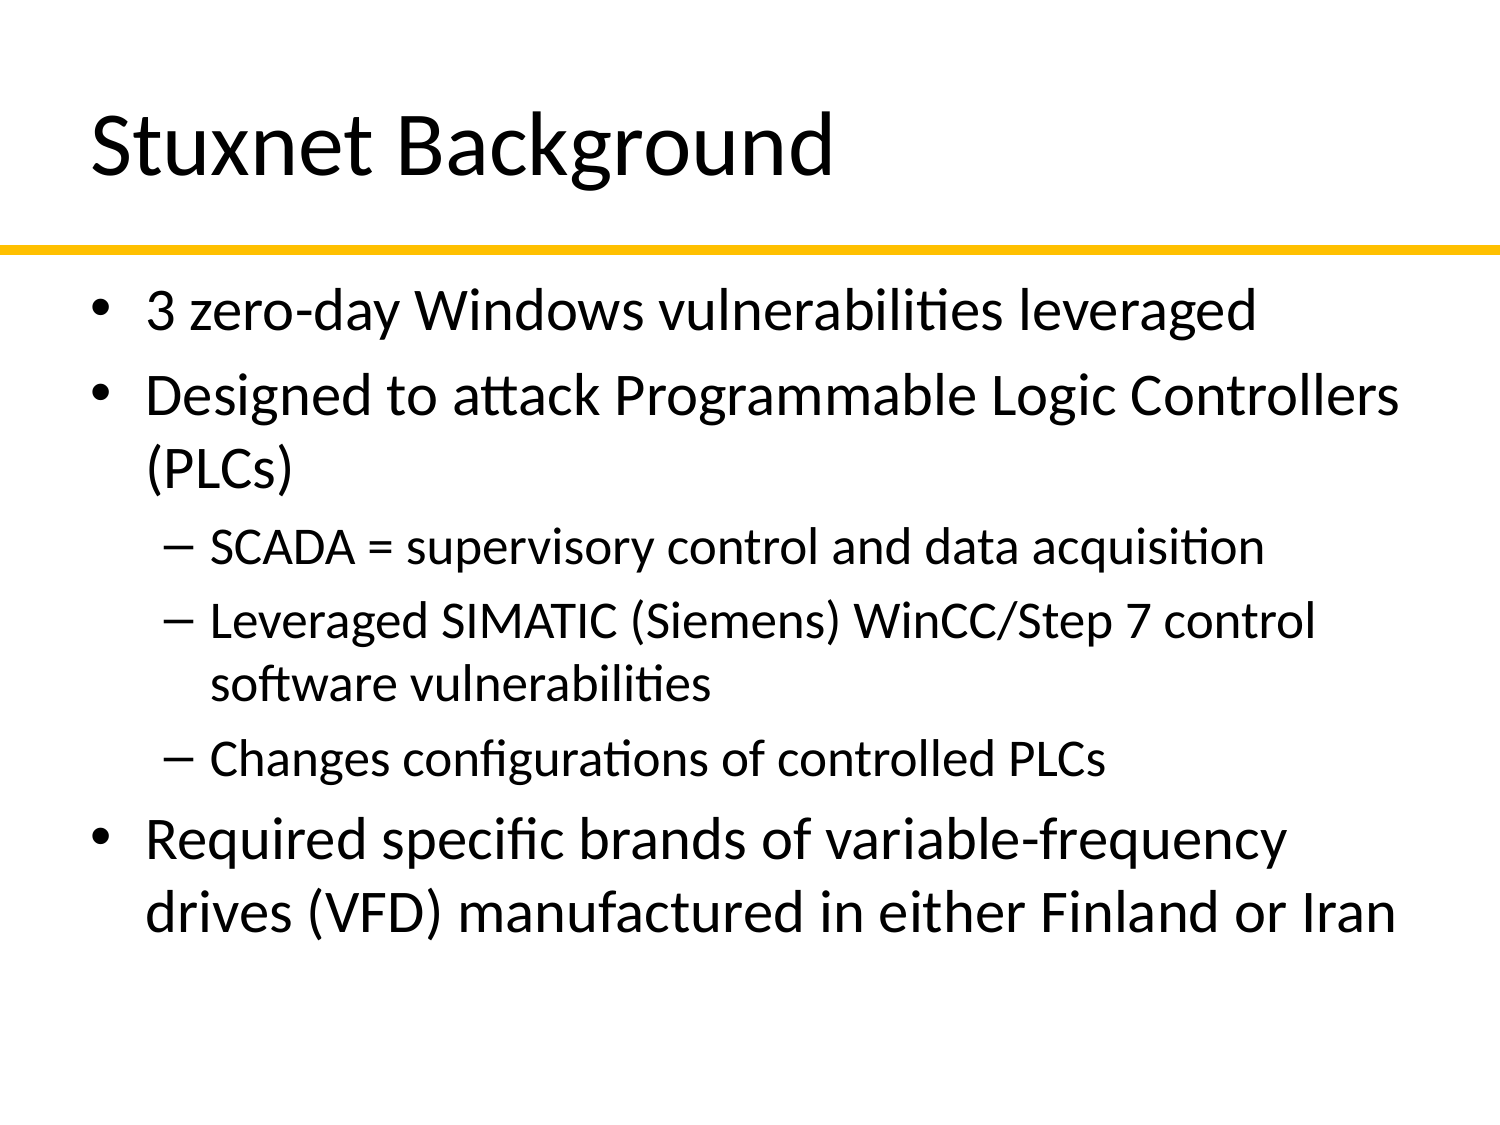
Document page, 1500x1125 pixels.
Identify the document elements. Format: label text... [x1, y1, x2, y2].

title Stuxnet Background [75, 45, 1425, 233]
list 3 zero-day Windows vulnerabilities leveraged Designed to attack Programmable Logic Controllers (PLCs) SCADA = supervisory control and data acquisition Leveraged SIMATIC (Siemens) WinCC/Step 7 control software vulnerabilities Changes configurations of controlled PLCs Required specific brands of variable-frequency drives (VFD) manufactured in either Finland or Iran [75, 262, 1425, 1005]
